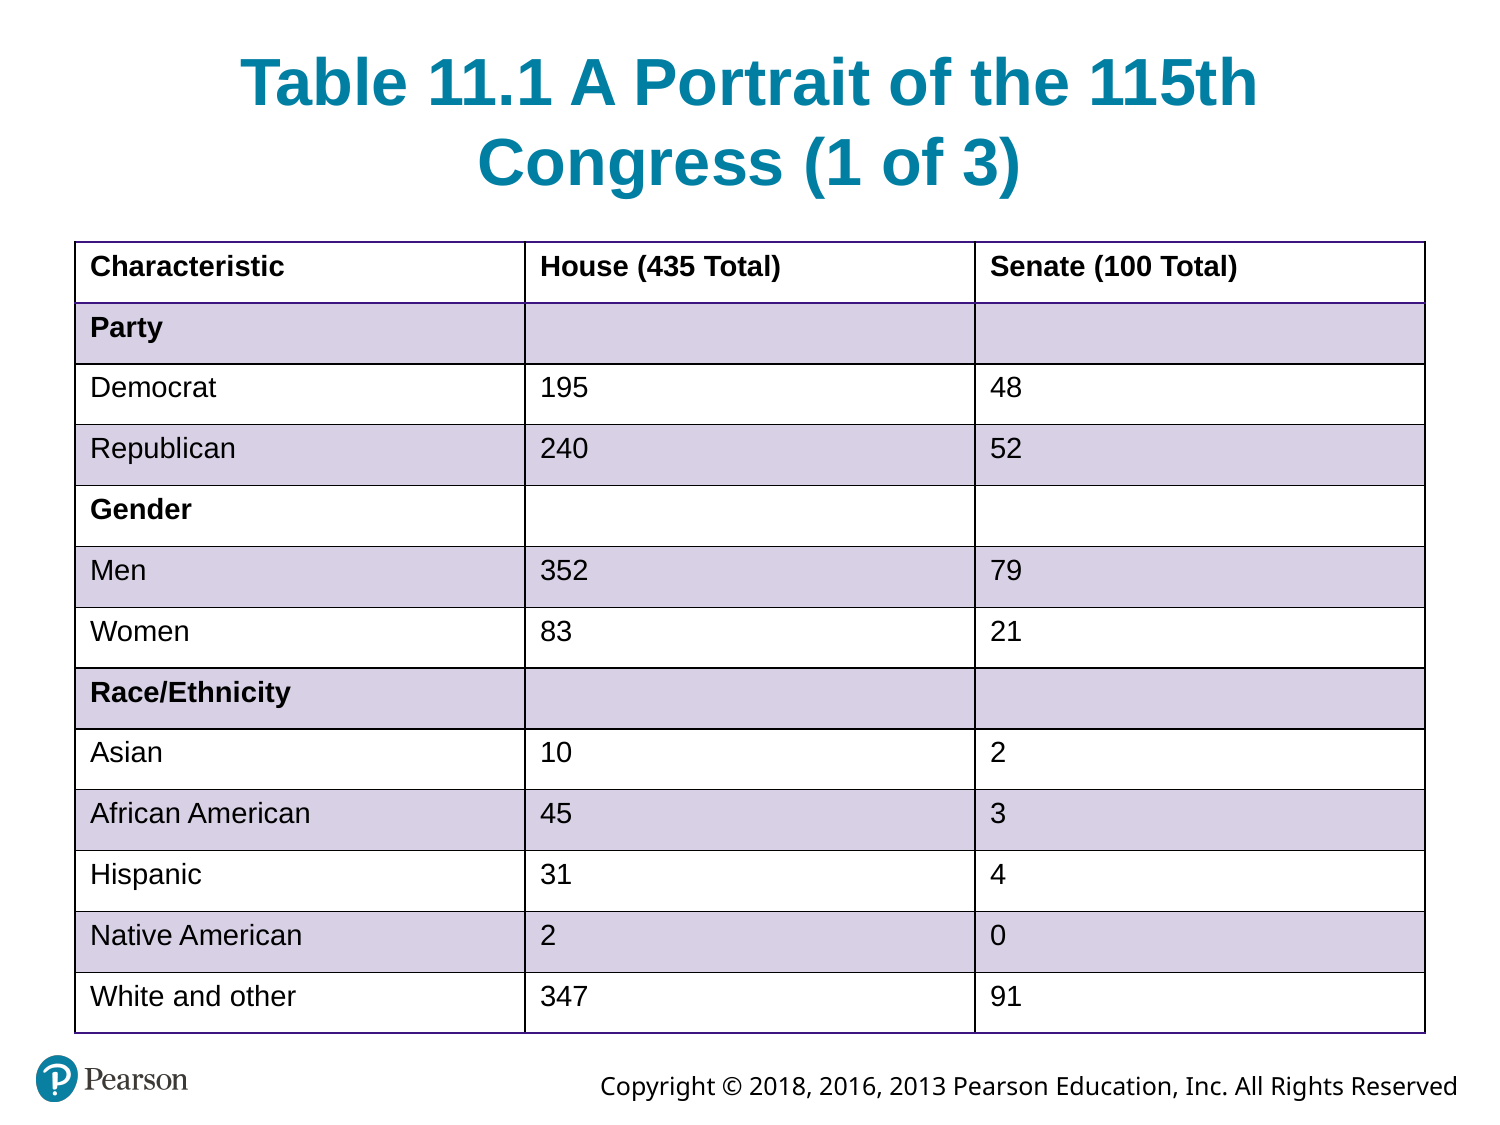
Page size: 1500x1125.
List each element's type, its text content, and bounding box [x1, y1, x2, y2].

picture [44, 1064, 70, 1089]
table_cell [526, 486, 974, 546]
picture [62, 1055, 188, 1102]
table_cell Hispanic [76, 851, 524, 911]
table_cell 195 [526, 365, 974, 424]
table_cell [526, 669, 974, 728]
table_cell 0 [976, 912, 1424, 972]
table_cell [976, 304, 1424, 363]
table_cell [526, 304, 974, 363]
table_cell 347 [526, 973, 974, 1032]
table_cell 45 [526, 790, 974, 850]
table_cell 2 [976, 730, 1424, 789]
table_cell 79 [976, 547, 1424, 607]
table_cell 3 [976, 790, 1424, 850]
picture [36, 1055, 52, 1071]
table_cell Women [76, 608, 524, 667]
table_cell 4 [976, 851, 1424, 911]
table_cell Native American [76, 912, 524, 972]
table_header Characteristic [76, 243, 524, 302]
table_header House (435 Total) [526, 243, 974, 302]
table_cell 2 [526, 912, 974, 972]
table_cell 240 [526, 425, 974, 485]
picture [36, 1088, 47, 1102]
table_cell White and other [76, 973, 524, 1032]
table_cell 48 [976, 365, 1424, 424]
table_cell 31 [526, 851, 974, 911]
table_cell [976, 486, 1424, 546]
table_cell 21 [976, 608, 1424, 667]
table_cell 91 [976, 973, 1424, 1032]
table_cell 352 [526, 547, 974, 607]
table_cell Race/Ethnicity [76, 669, 524, 728]
table_cell 10 [526, 730, 974, 789]
table_cell Gender [76, 486, 524, 546]
table_cell Men [76, 547, 524, 607]
table_cell African American [76, 790, 524, 850]
table_header Senate (100 Total) [976, 243, 1424, 302]
table_cell 83 [526, 608, 974, 667]
title Table 11.1 A Portrait of the 115th Congress (1 of 3) [75, 35, 1425, 214]
table_cell [976, 669, 1424, 728]
table_cell Party [76, 304, 524, 363]
table_cell Asian [76, 730, 524, 789]
table_cell Republican [76, 425, 524, 485]
table_cell Democrat [76, 365, 524, 424]
table_cell 52 [976, 425, 1424, 485]
